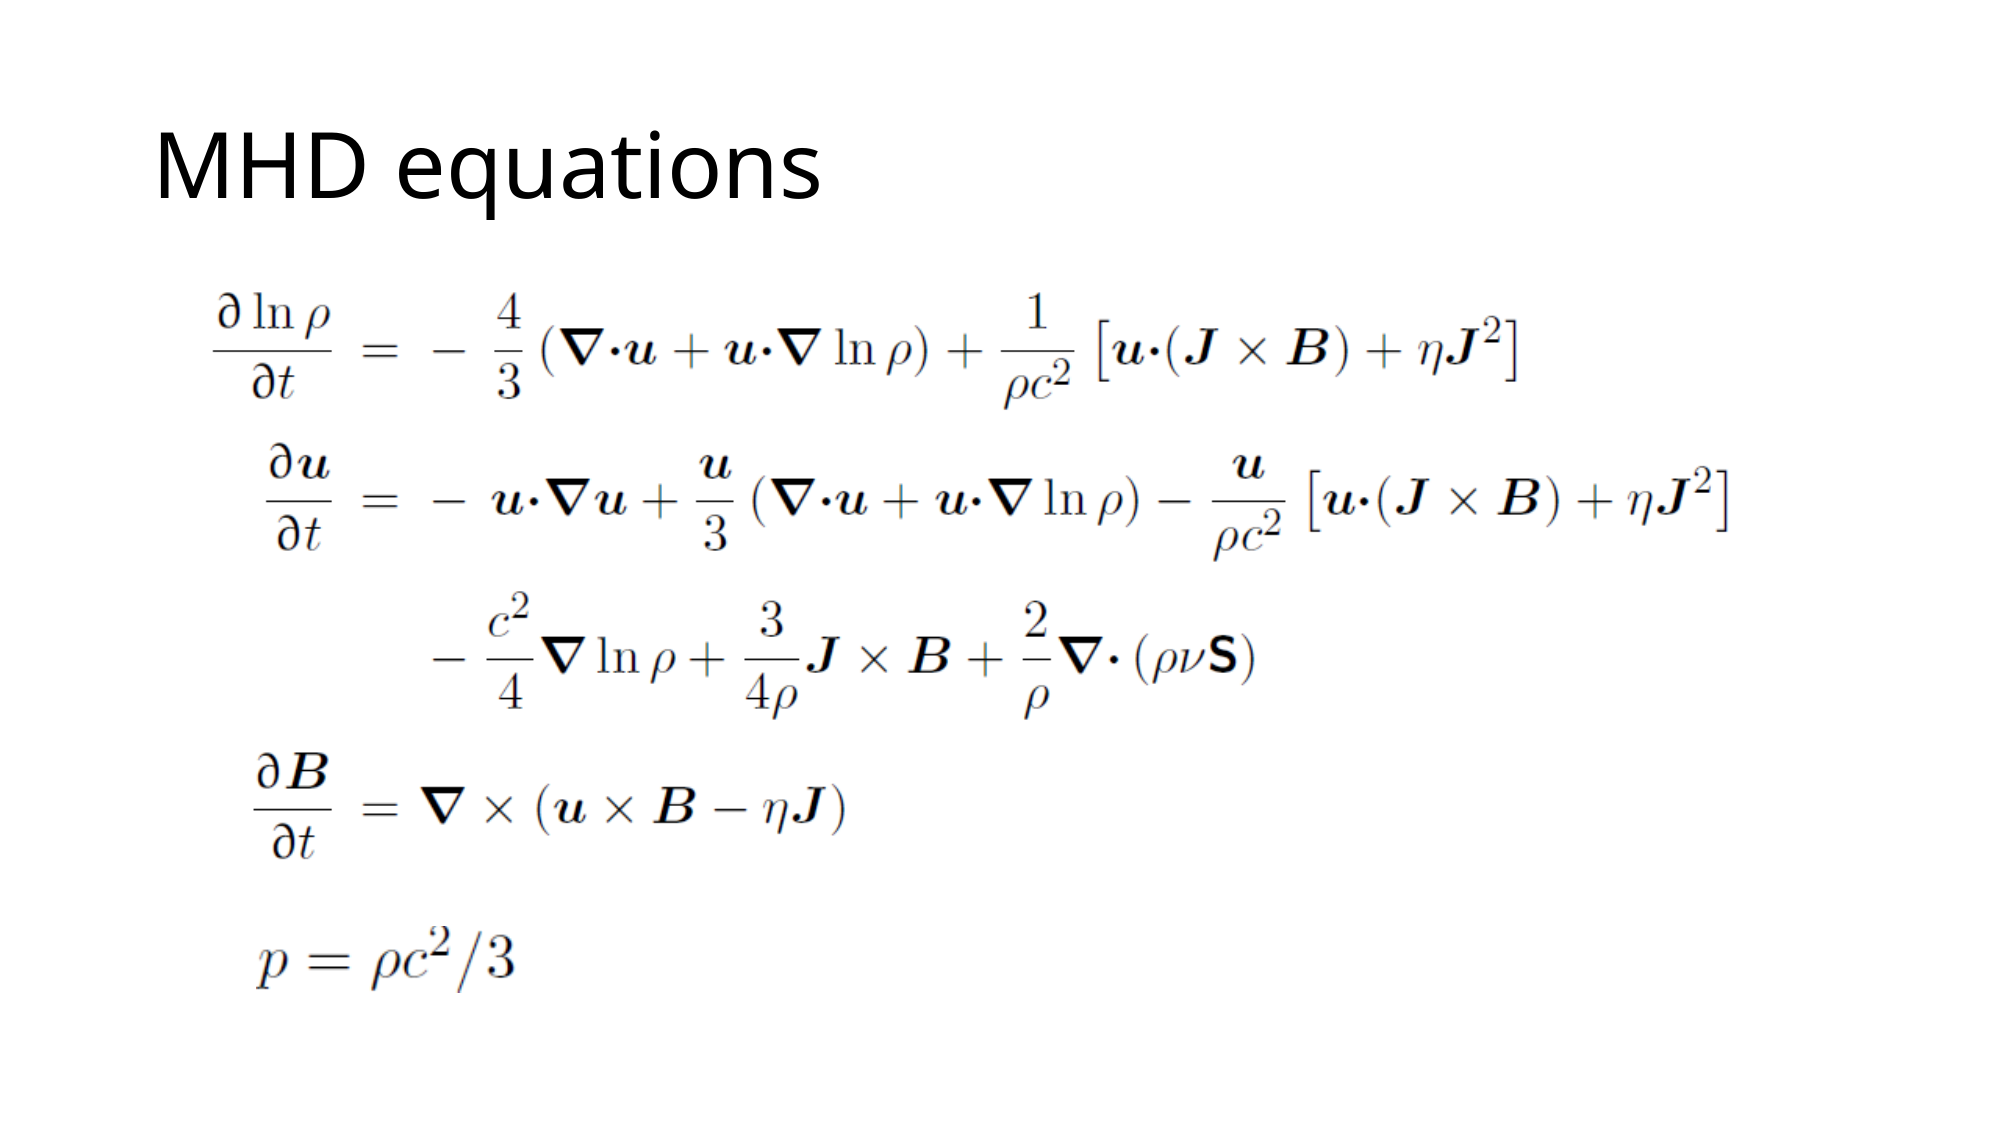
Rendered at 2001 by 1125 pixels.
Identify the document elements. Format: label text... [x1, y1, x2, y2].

picture [196, 277, 1761, 878]
picture [256, 926, 519, 993]
title MHD equations [137, 59, 1863, 278]
